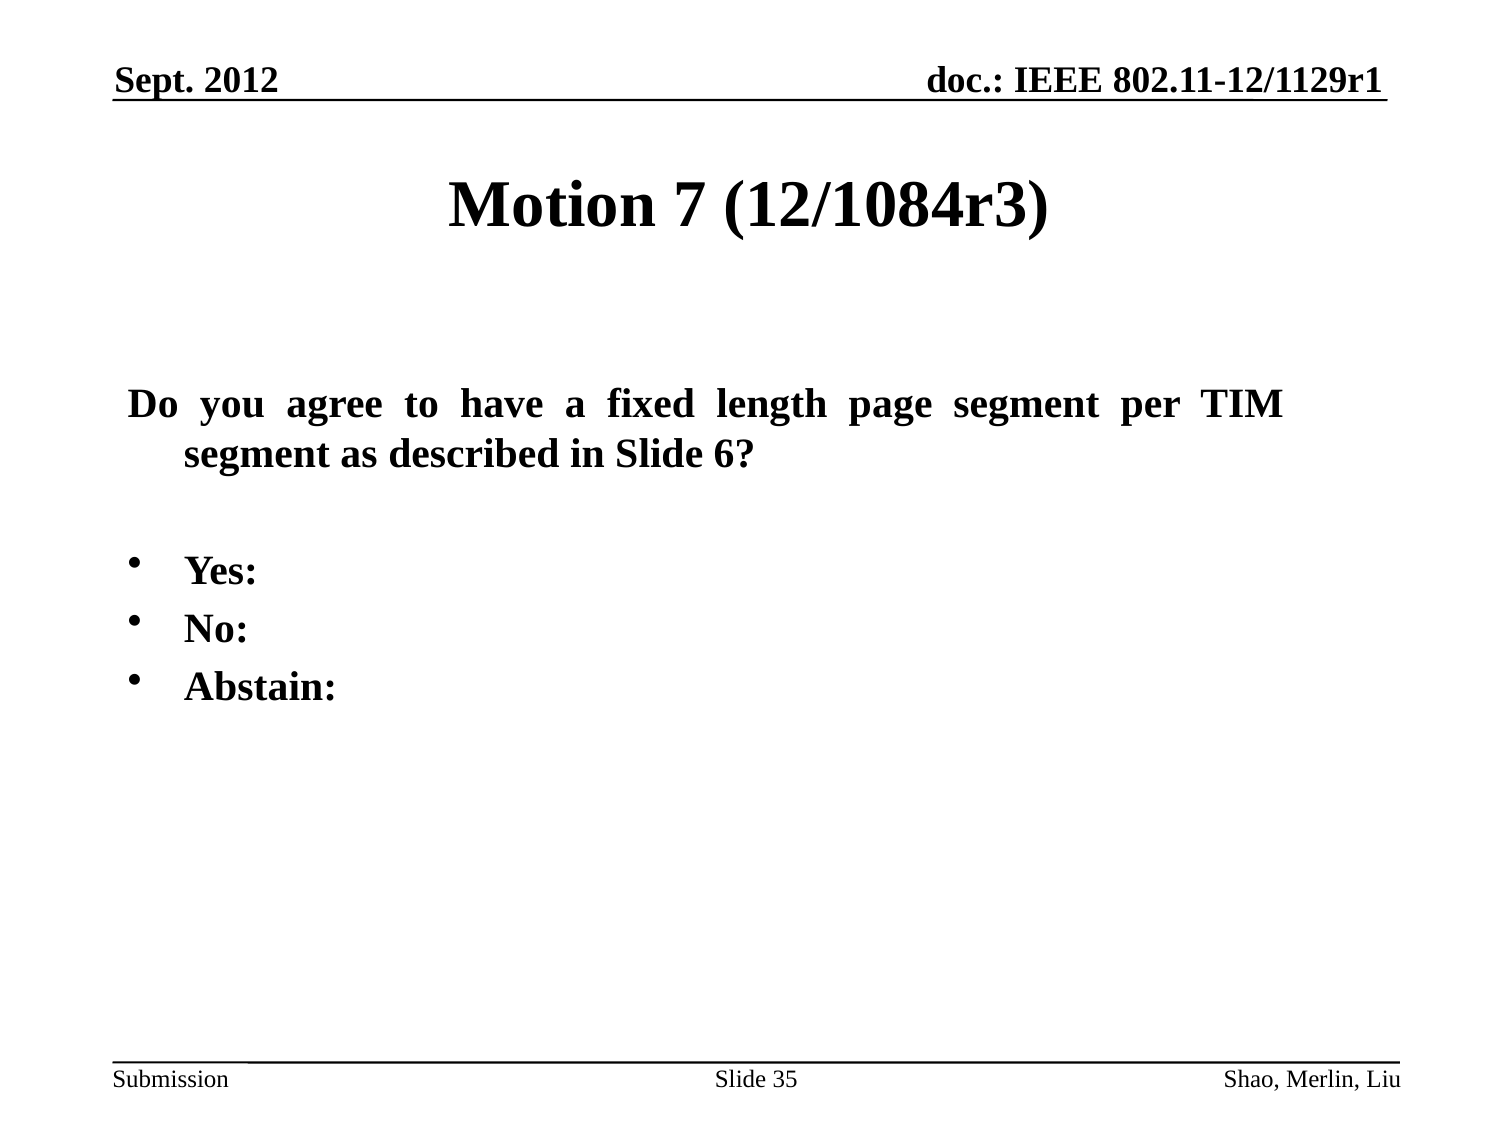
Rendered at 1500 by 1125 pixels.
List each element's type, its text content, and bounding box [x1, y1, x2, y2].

slide_number Slide 35 [712, 1061, 800, 1093]
title Motion 7 (12/1084r3) [112, 112, 1388, 288]
list Do you agree to have a fixed length page segment per TIM segment as described in Slide 6? Yes: No: Abstain: [112, 324, 1301, 1001]
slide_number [114, 54, 313, 101]
footer Shao, Merlin, Liu [1221, 1061, 1402, 1093]
